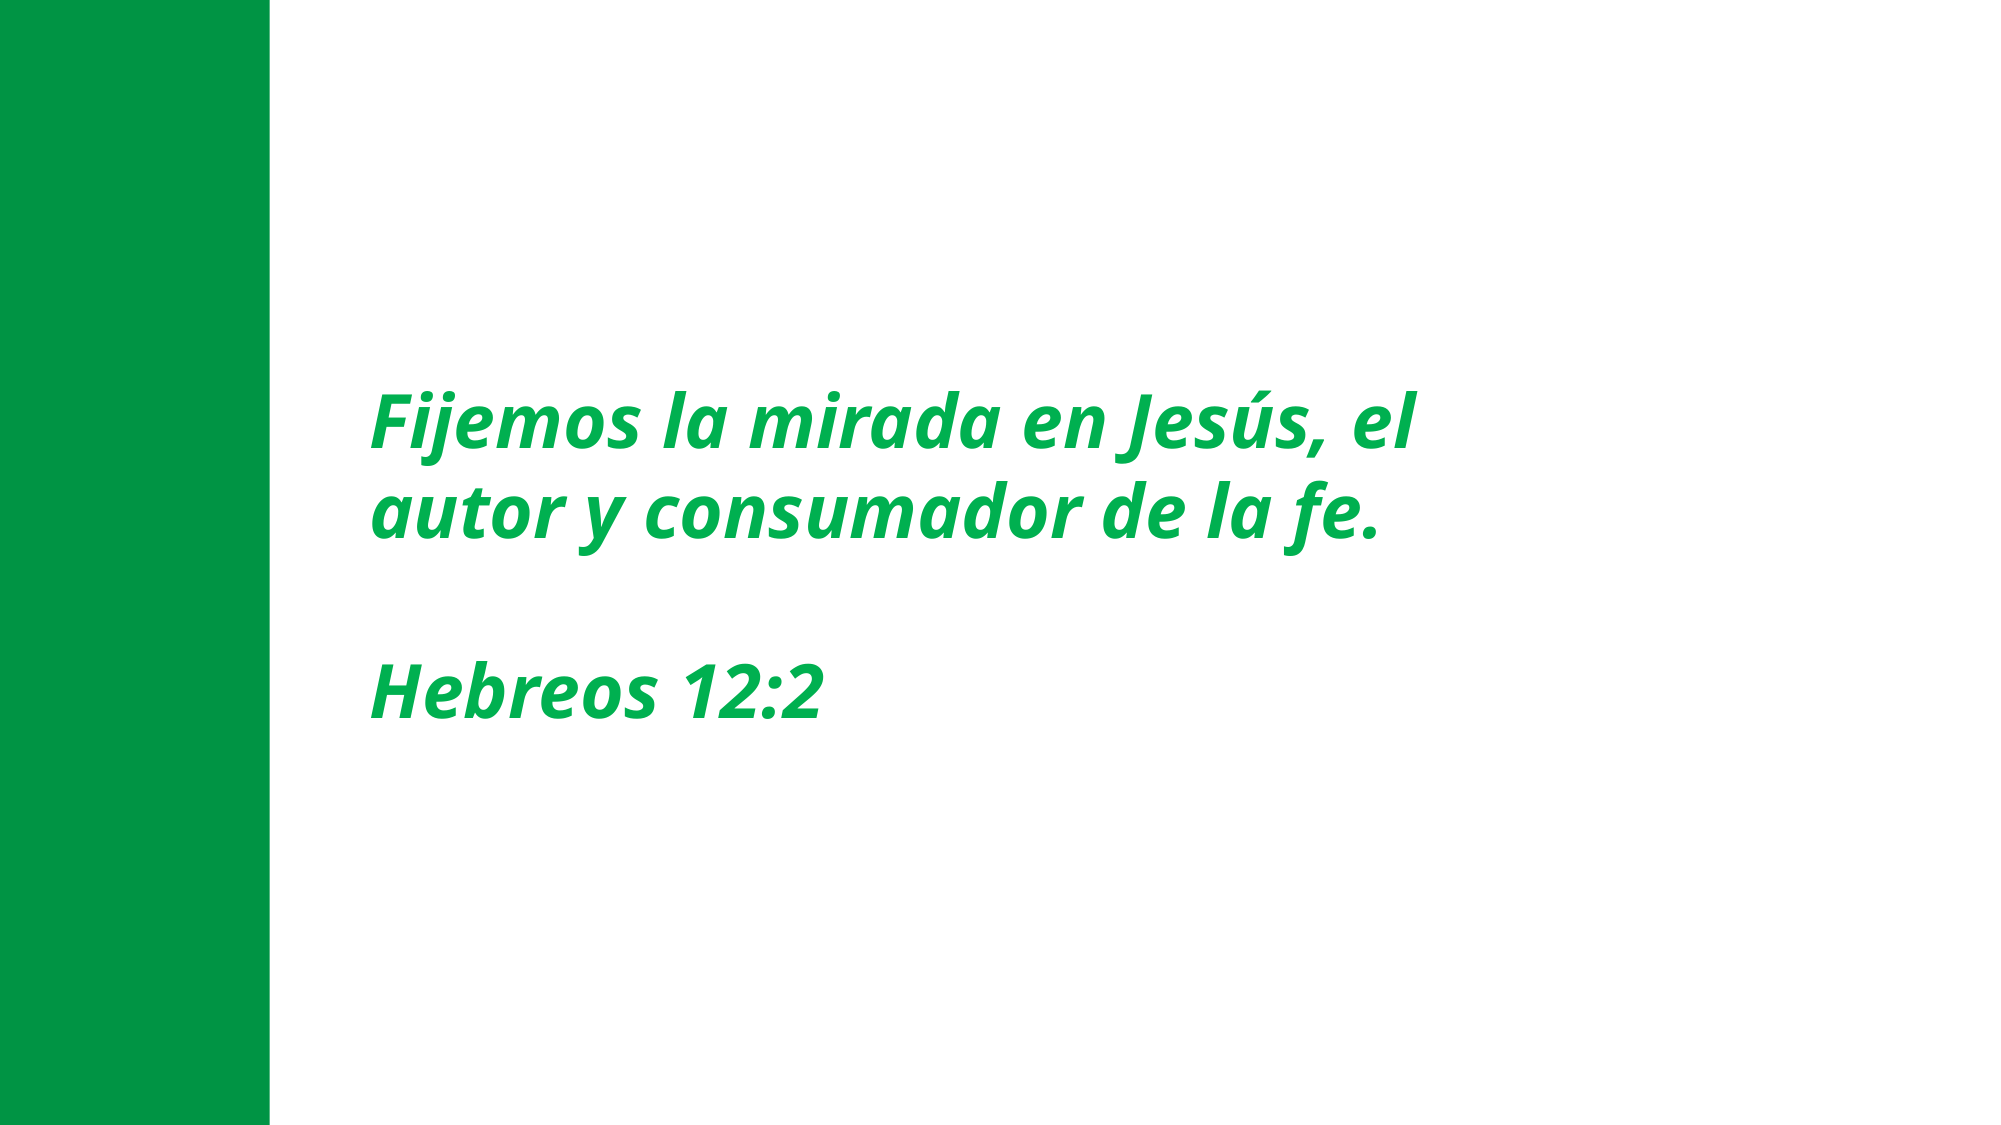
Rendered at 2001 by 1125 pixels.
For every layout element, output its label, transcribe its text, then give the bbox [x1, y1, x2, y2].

text_box Fijemos la mirada en Jesús, el autor y consumador de la fe. Hebreos 12:2 [354, 365, 1646, 741]
text_box [0, 0, 270, 1125]
